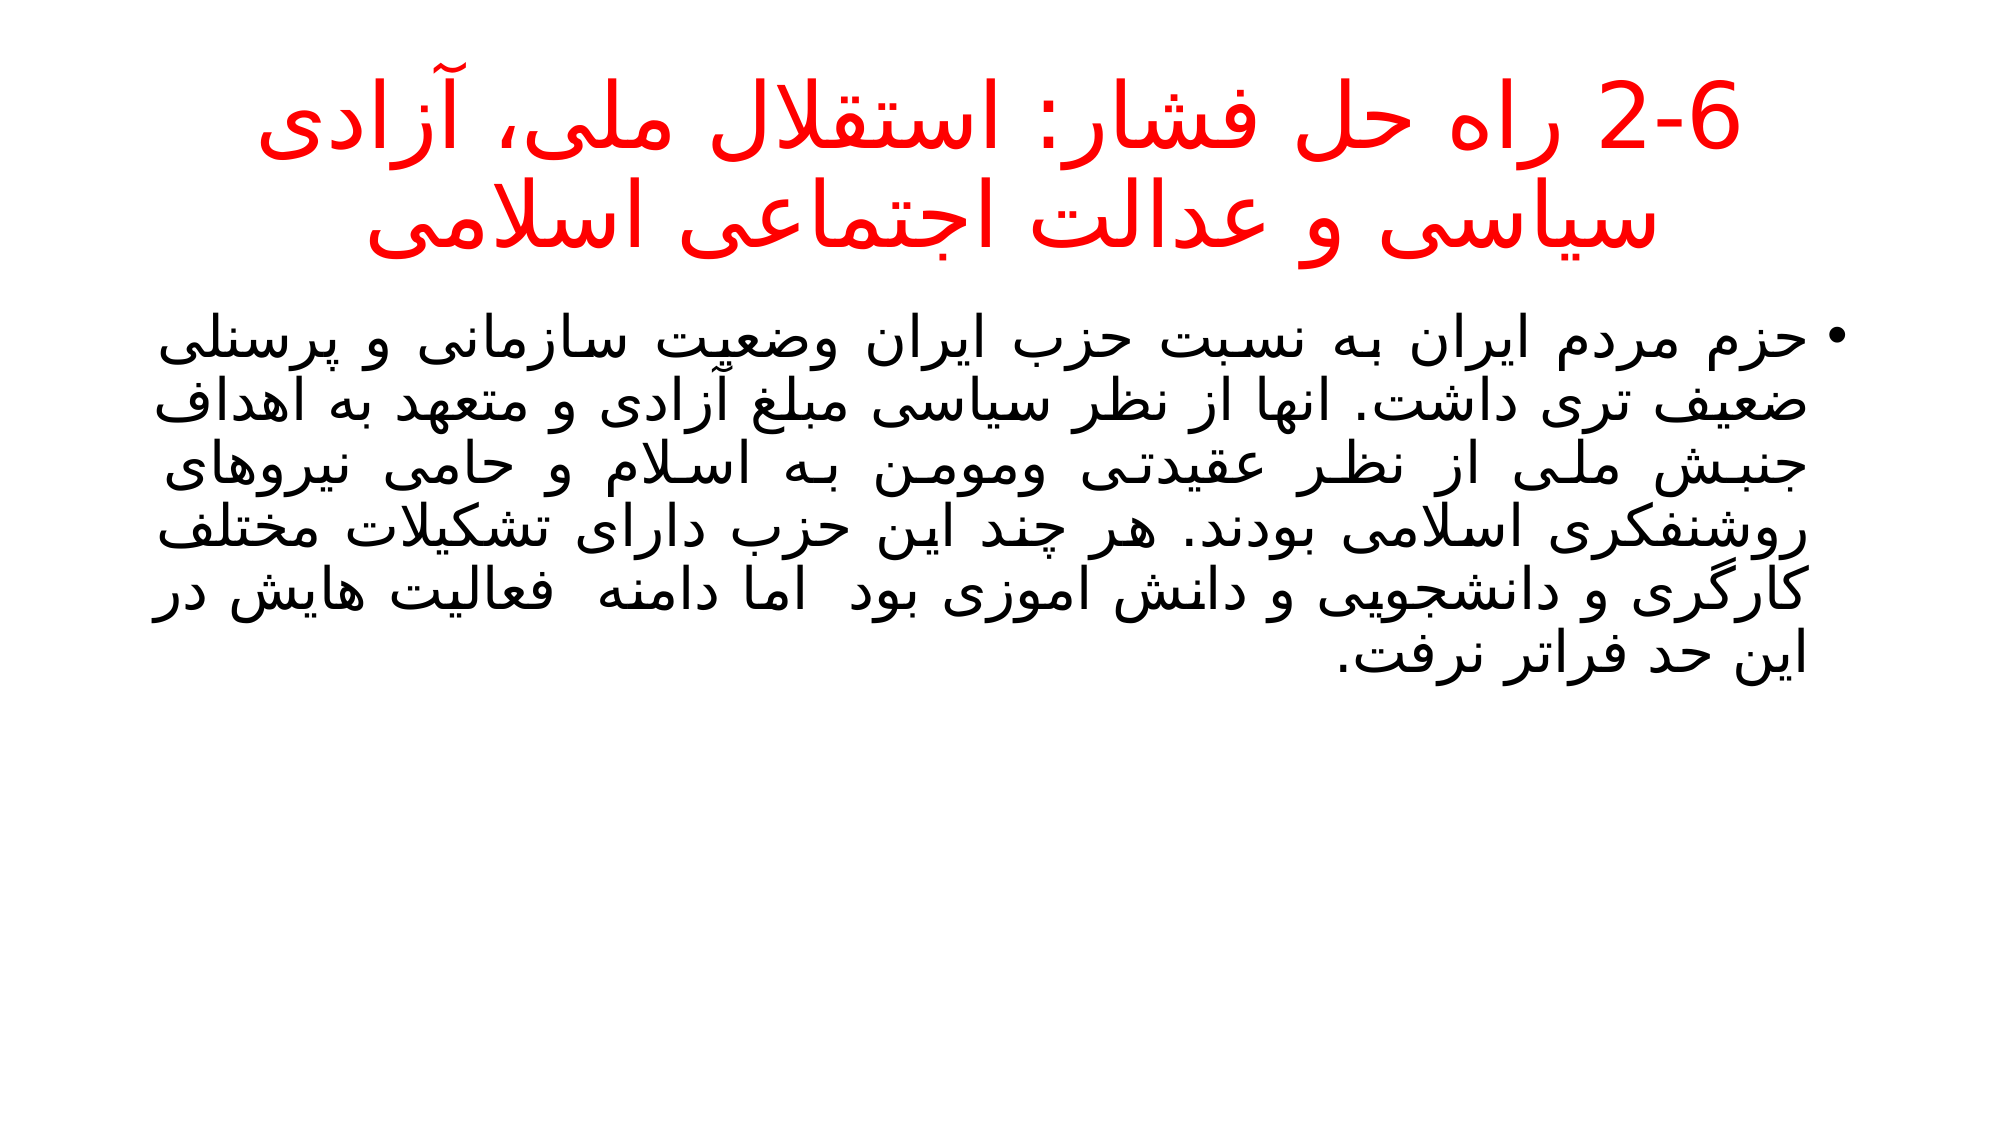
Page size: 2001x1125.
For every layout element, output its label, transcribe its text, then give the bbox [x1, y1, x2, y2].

list حزم مردم ایران به نسبت حزب ایران وضعیت سازمانی و پرسنلی ضعیف تری داشت. انها از نظر سیاسی مبلغ آزادی و متعهد به اهداف جنبش ملی از نظر عقیدتی ومومن به اسلام و حامی نیروهای روشنفکری اسلامی بودند. هر چند این حزب دارای تشکیلات مختلف کارگری و دانشجویی و دانش اموزی بود اما دامنه فعالیت هایش در این حد فراتر نرفت. [137, 299, 1863, 1014]
title 2-6 راه حل فشار: استقلال ملی، آزادی سیاسی و عدالت اجتماعی اسلامی [137, 59, 1863, 278]
